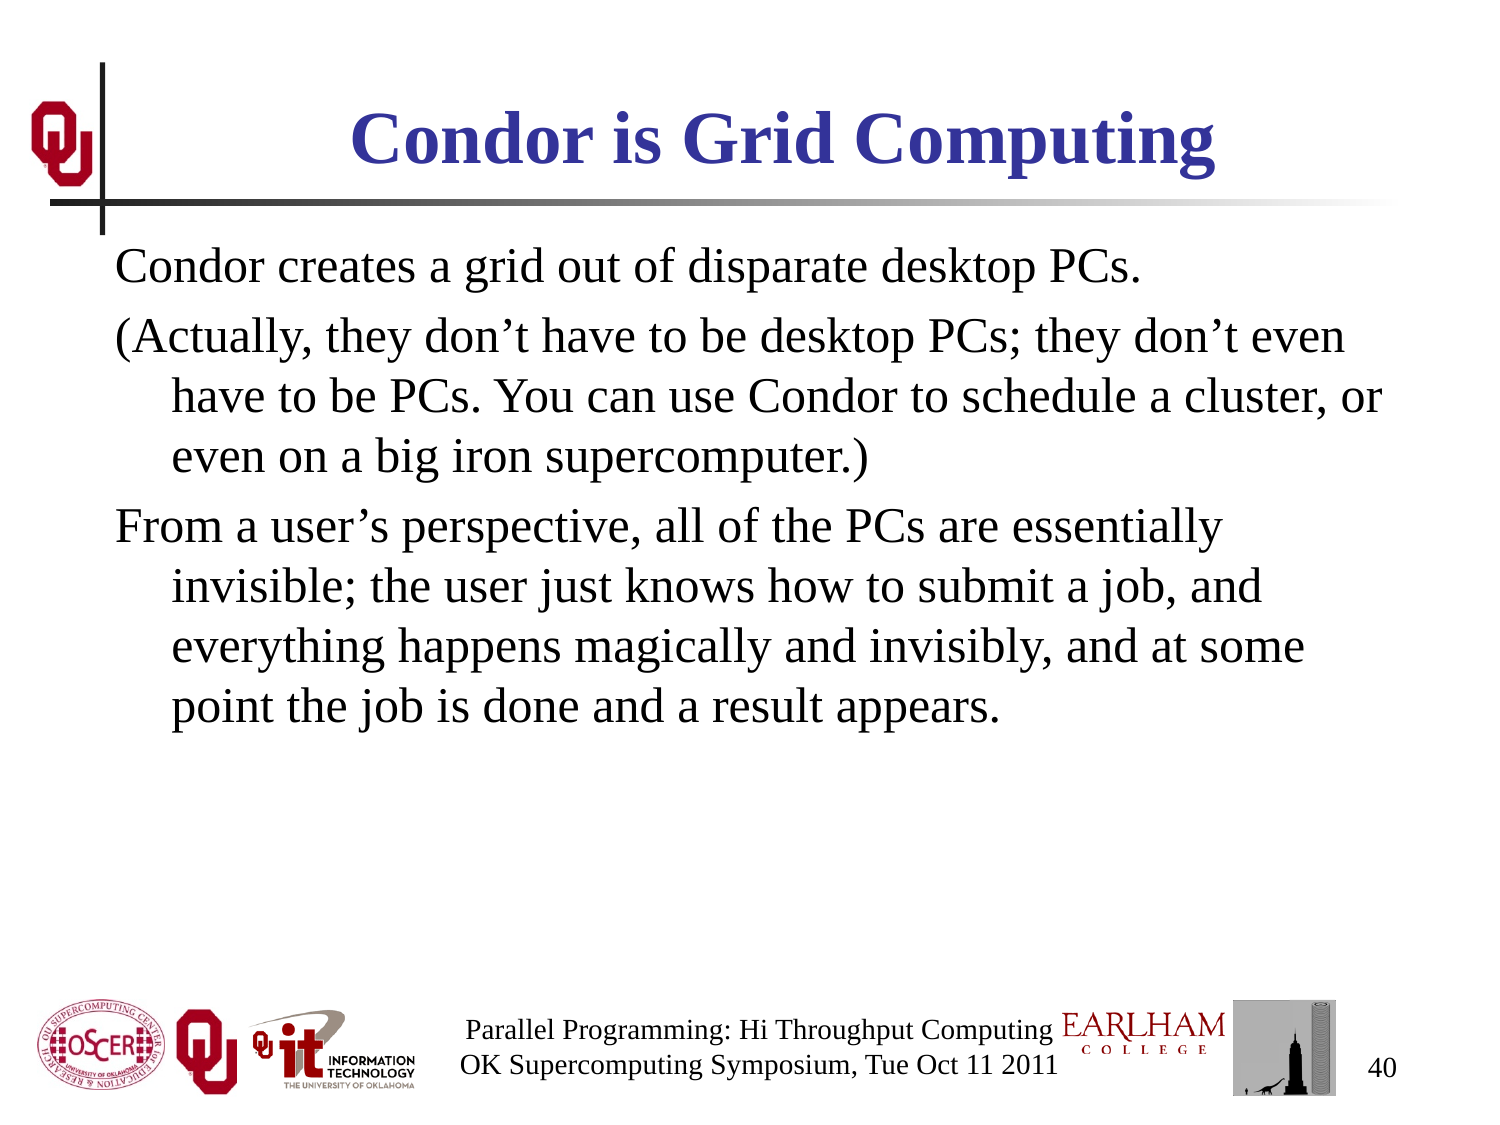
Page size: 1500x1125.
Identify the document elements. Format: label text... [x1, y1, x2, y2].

picture [37, 999, 165, 1090]
picture [29, 99, 94, 189]
picture [1088, 1012, 1225, 1054]
picture [1293, 1000, 1336, 1015]
list Condor creates a grid out of disparate desktop PCs. (Actually, they don’t have to be desktop PCs; they don’t even have to be PCs. You can use Condor to schedule a cluster, or even on a big iron supercomputer.) From a user’s perspective, all of the PCs are essentially invisible; the user just knows how to submit a job, and everything happens magically and invisibly, and at some point the job is done and a result appears. [99, 224, 1401, 988]
slide_number 40 [1199, 1015, 1413, 1091]
picture [174, 999, 425, 1099]
title Condor is Grid Computing [124, 74, 1442, 187]
footer Parallel Programming: Hi Throughput Computing OK Supercomputing Symposium, Tue Oct 11 2011 [431, 1012, 1088, 1088]
picture [1241, 1091, 1336, 1096]
